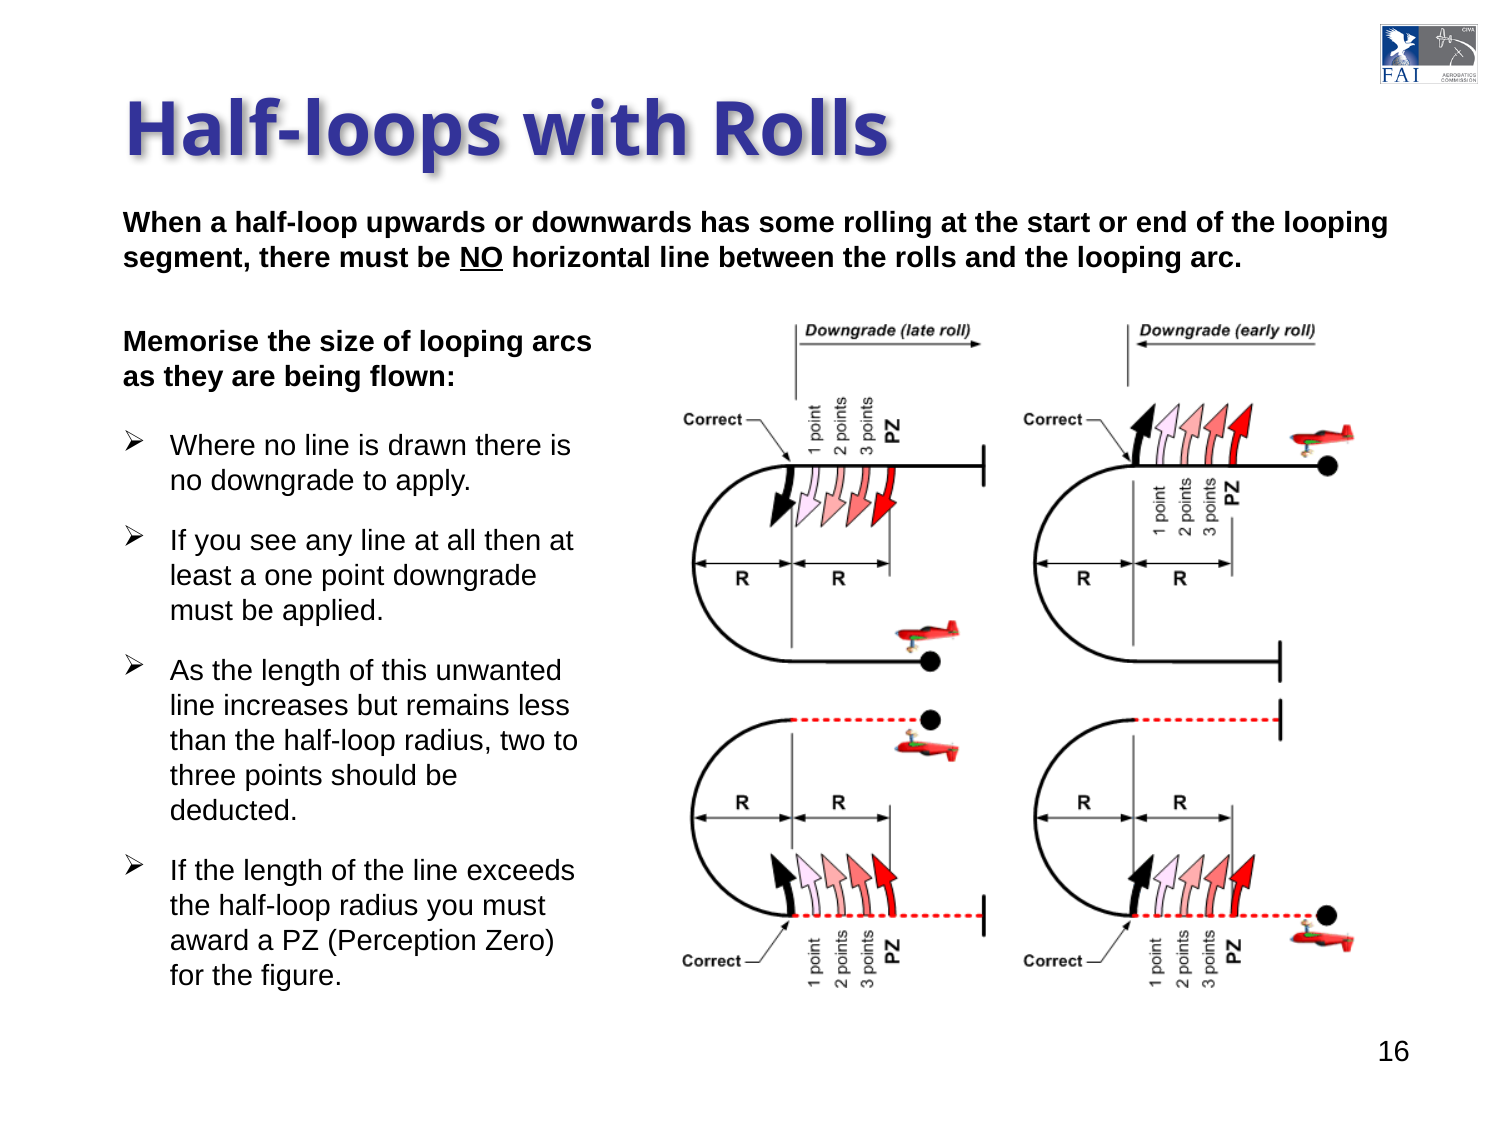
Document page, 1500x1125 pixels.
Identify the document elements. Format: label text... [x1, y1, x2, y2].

text_box Memorise the size of looping arcs as they are being flown: Where no line is drawn there is no downgrade to apply. If you see any line at all then at least a one point downgrade must be applied. As the length of this unwanted line increases but remains less than the half-loop radius, two to three points should be deducted. If the length of the line exceeds the half-loop radius you must award a PZ (Perception Zero) for the figure. [108, 314, 609, 1012]
text_box When a half-loop upwards or downwards has some rolling at the start or end of the looping segment, there must be NO horizontal line between the rolls and the looping arc. [108, 196, 1429, 291]
picture [682, 317, 1356, 988]
text_box Half-loops with Rolls [108, 54, 1439, 197]
slide_number 16 [1074, 1024, 1425, 1103]
picture [1380, 24, 1478, 85]
